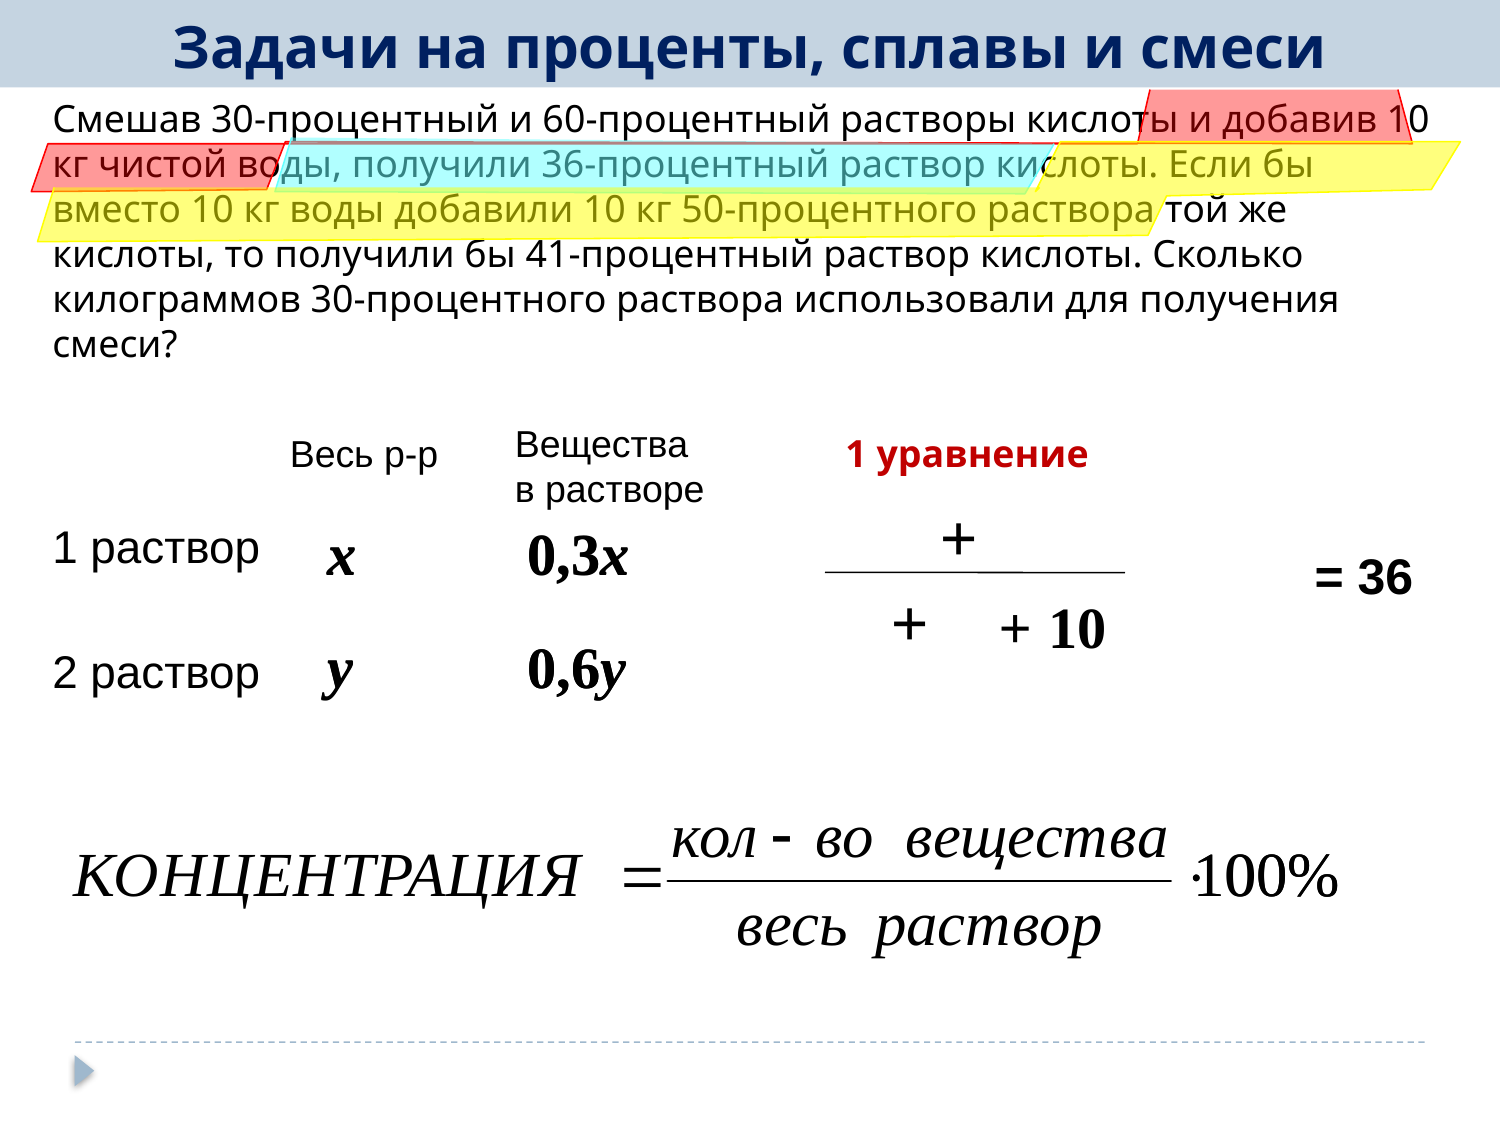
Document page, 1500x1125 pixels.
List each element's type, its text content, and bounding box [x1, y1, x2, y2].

text_box 1 уравнение [830, 422, 1104, 483]
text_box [37, 509, 313, 706]
text_box [276, 137, 1055, 187]
text_box y [318, 621, 369, 707]
text_box Весь р-р [274, 422, 488, 483]
text_box [1138, 89, 1412, 141]
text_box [824, 572, 1126, 668]
text_box 0,3x [512, 508, 645, 594]
text_box 0,6y [512, 622, 642, 708]
text_box x [313, 509, 372, 595]
text_box = 36 [1299, 537, 1500, 613]
text_box [37, 141, 1461, 242]
text_box + [925, 487, 993, 572]
text_box Смешав 30-процентный и 60-процентный растворы кислоты и добавив 10 кг чистой воды, получили 36-процентный раствор кислоты. Если бы вместо 10 кг воды добавили 10 кг 50-процентного раствора той же кислоты, то получили бы 41-процентный раствор кислоты. Сколько килограммов 30-процентного раствора использовали для получения смеси? [37, 88, 1463, 373]
text_box [31, 141, 290, 192]
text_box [1160, 838, 1350, 923]
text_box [62, 797, 1351, 976]
text_box Задачи на проценты, сплавы и смеси [0, 0, 1500, 88]
text_box Вещества в растворе [499, 412, 725, 518]
